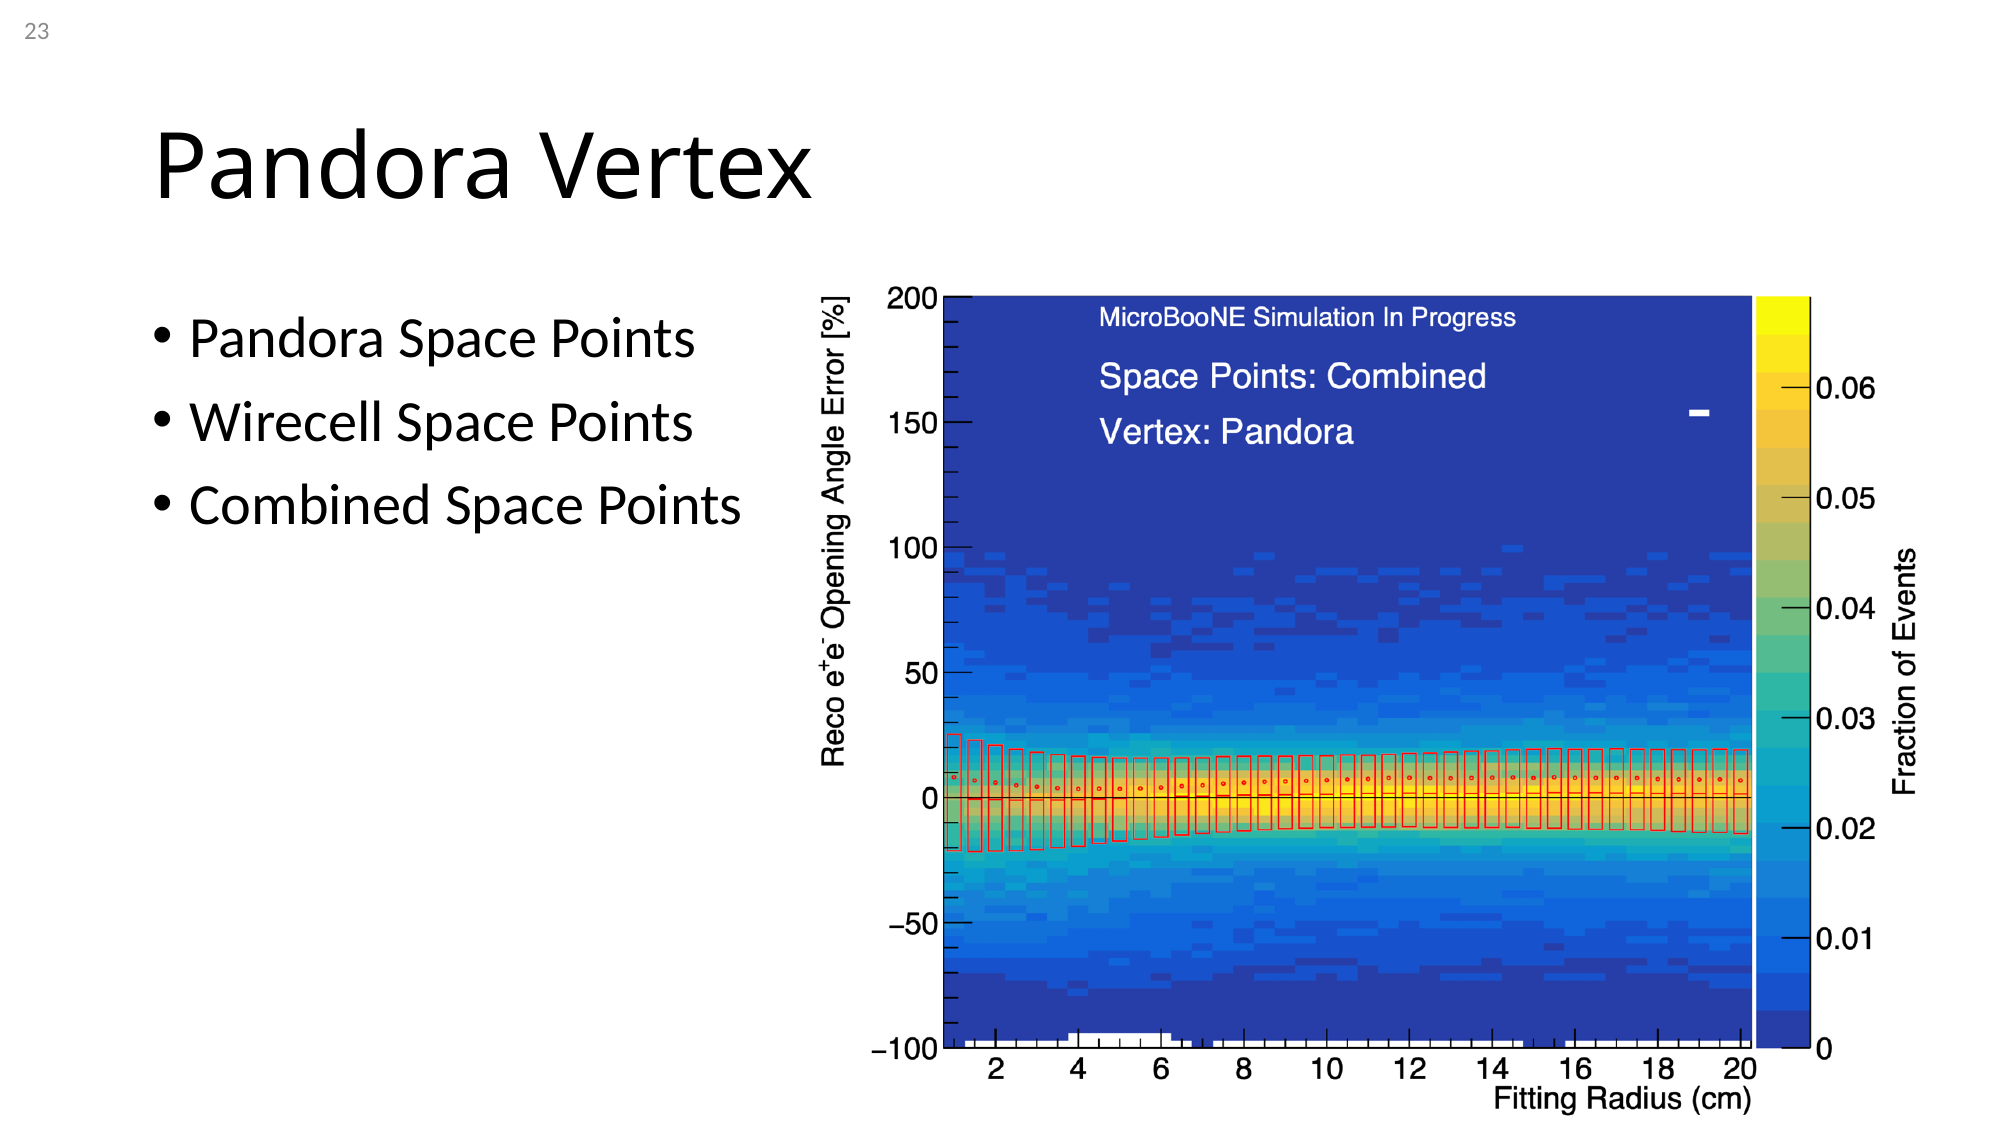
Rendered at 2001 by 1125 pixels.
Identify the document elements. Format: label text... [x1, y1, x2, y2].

picture [815, 277, 1936, 1125]
list Pandora Space Points Wirecell Space Points Combined Space Points [137, 299, 767, 1014]
title Pandora Vertex [137, 59, 1863, 278]
slide_number 23 [0, 0, 65, 60]
